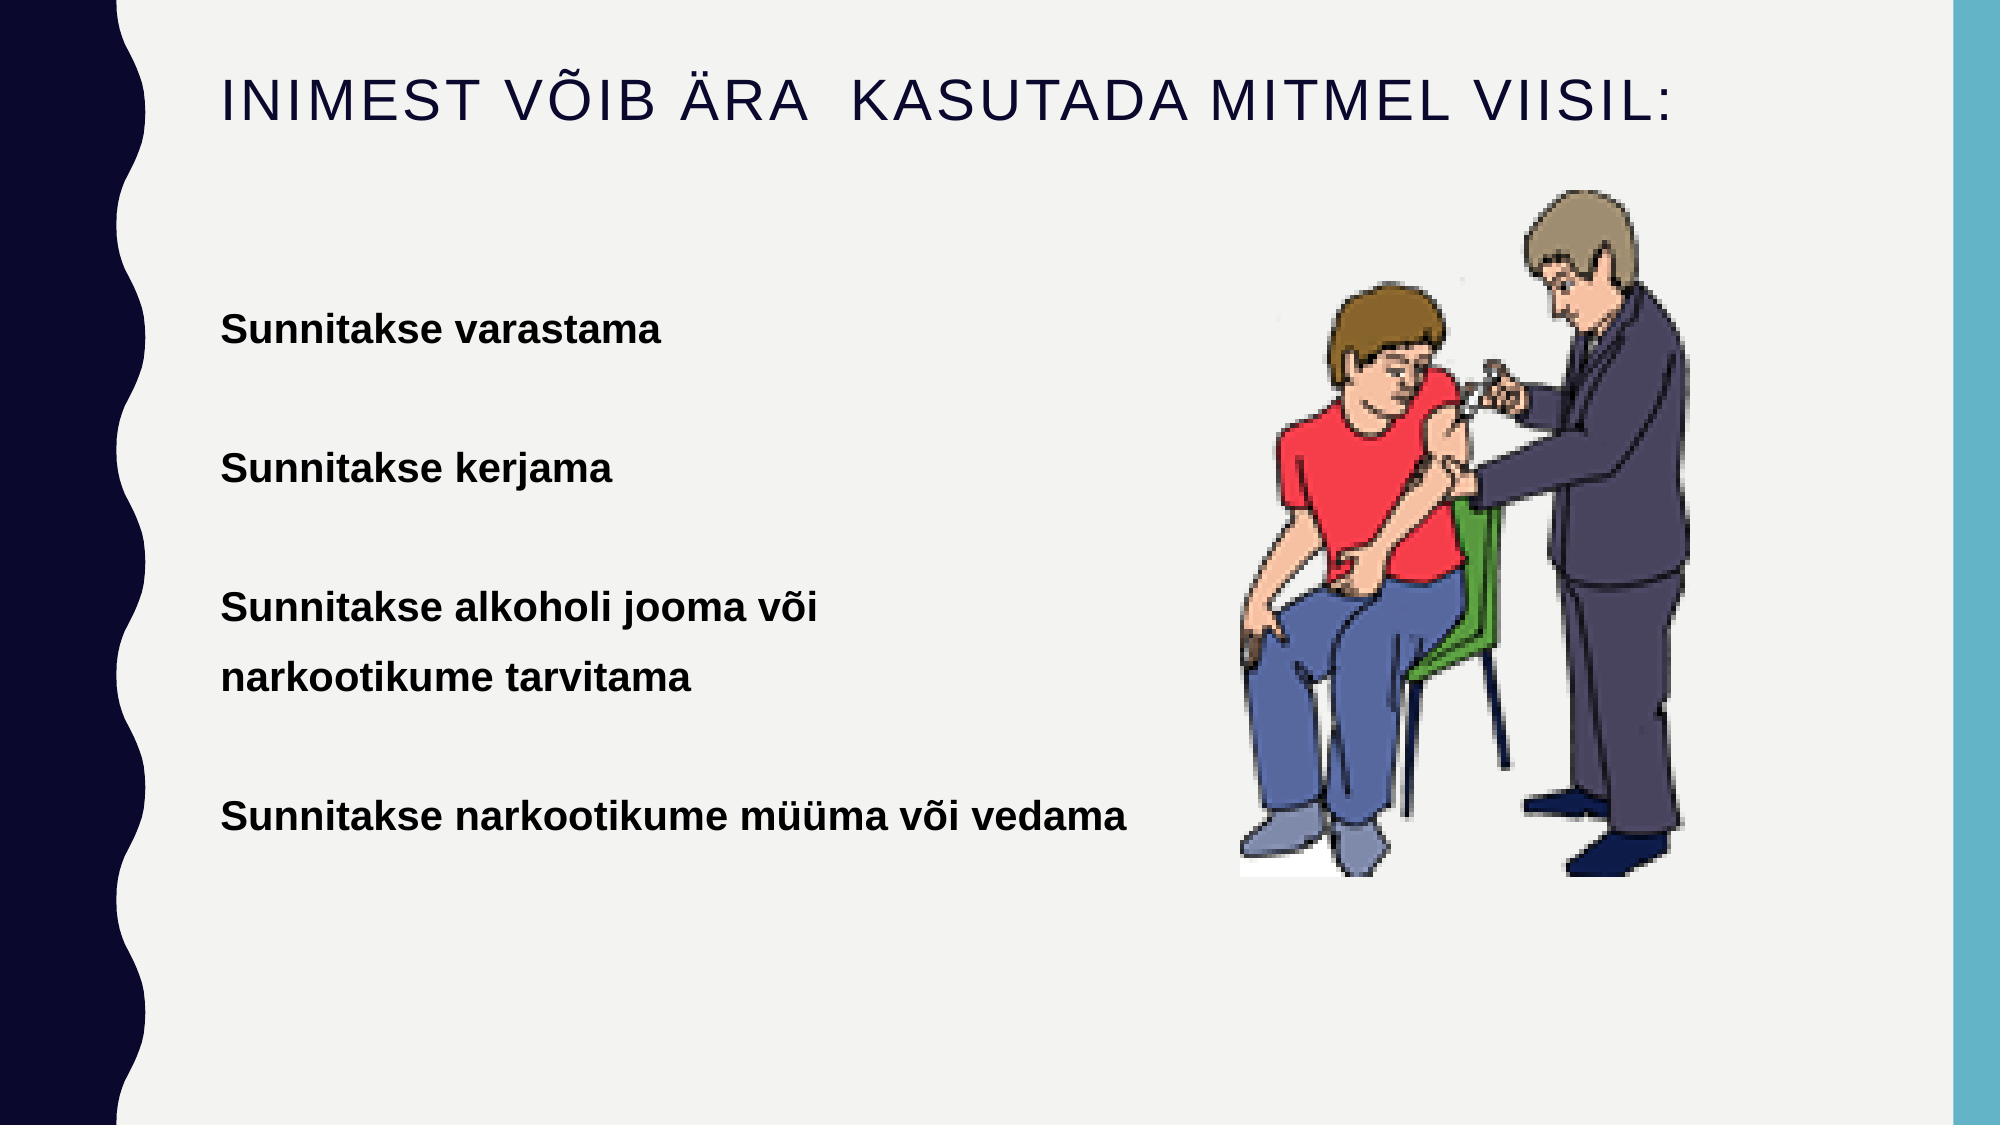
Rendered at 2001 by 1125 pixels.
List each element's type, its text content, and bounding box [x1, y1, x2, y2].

picture [1240, 190, 1690, 877]
title Inimest võib ära kasutada mitmel viisil: [205, 62, 1875, 257]
list Sunnitakse varastama Sunnitakse kerjama Sunnitakse alkoholi jooma või narkootikume tarvitama Sunnitakse narkootikume müüma või vedama [205, 289, 1875, 965]
